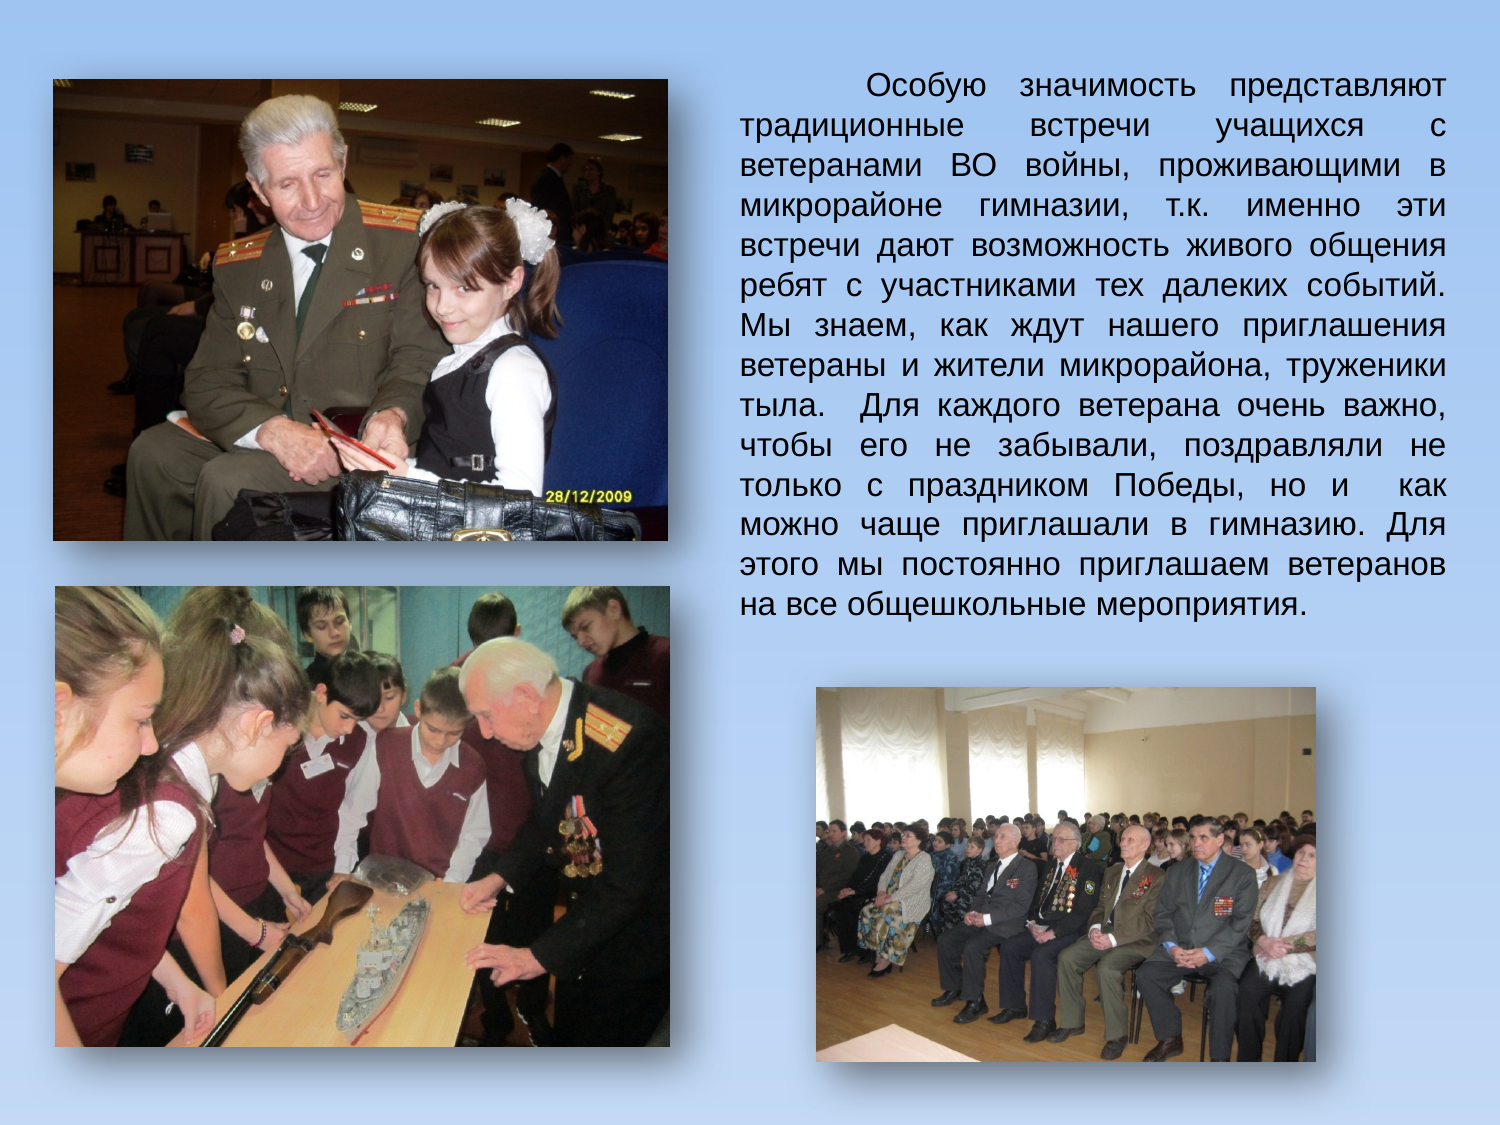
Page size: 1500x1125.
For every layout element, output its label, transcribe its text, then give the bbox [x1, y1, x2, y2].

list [52, 79, 668, 541]
picture [815, 687, 1316, 1063]
picture [55, 585, 671, 1048]
list Особую значимость представляют традиционные встречи учащихся с ветеранами ВО войны, проживающими в микрорайоне гимназии, т.к. именно эти встречи дают возможность живого общения ребят с участниками тех далеких событий. Мы знаем, как ждут нашего приглашения ветераны и жители микрорайона, труженики тыла. Для каждого ветерана очень важно, чтобы его не забывали, поздравляли не только с праздником Победы, но и как можно чаще приглашали в гимназию. Для этого мы постоянно приглашаем ветеранов на все общешкольные мероприятия. [724, 55, 1463, 688]
